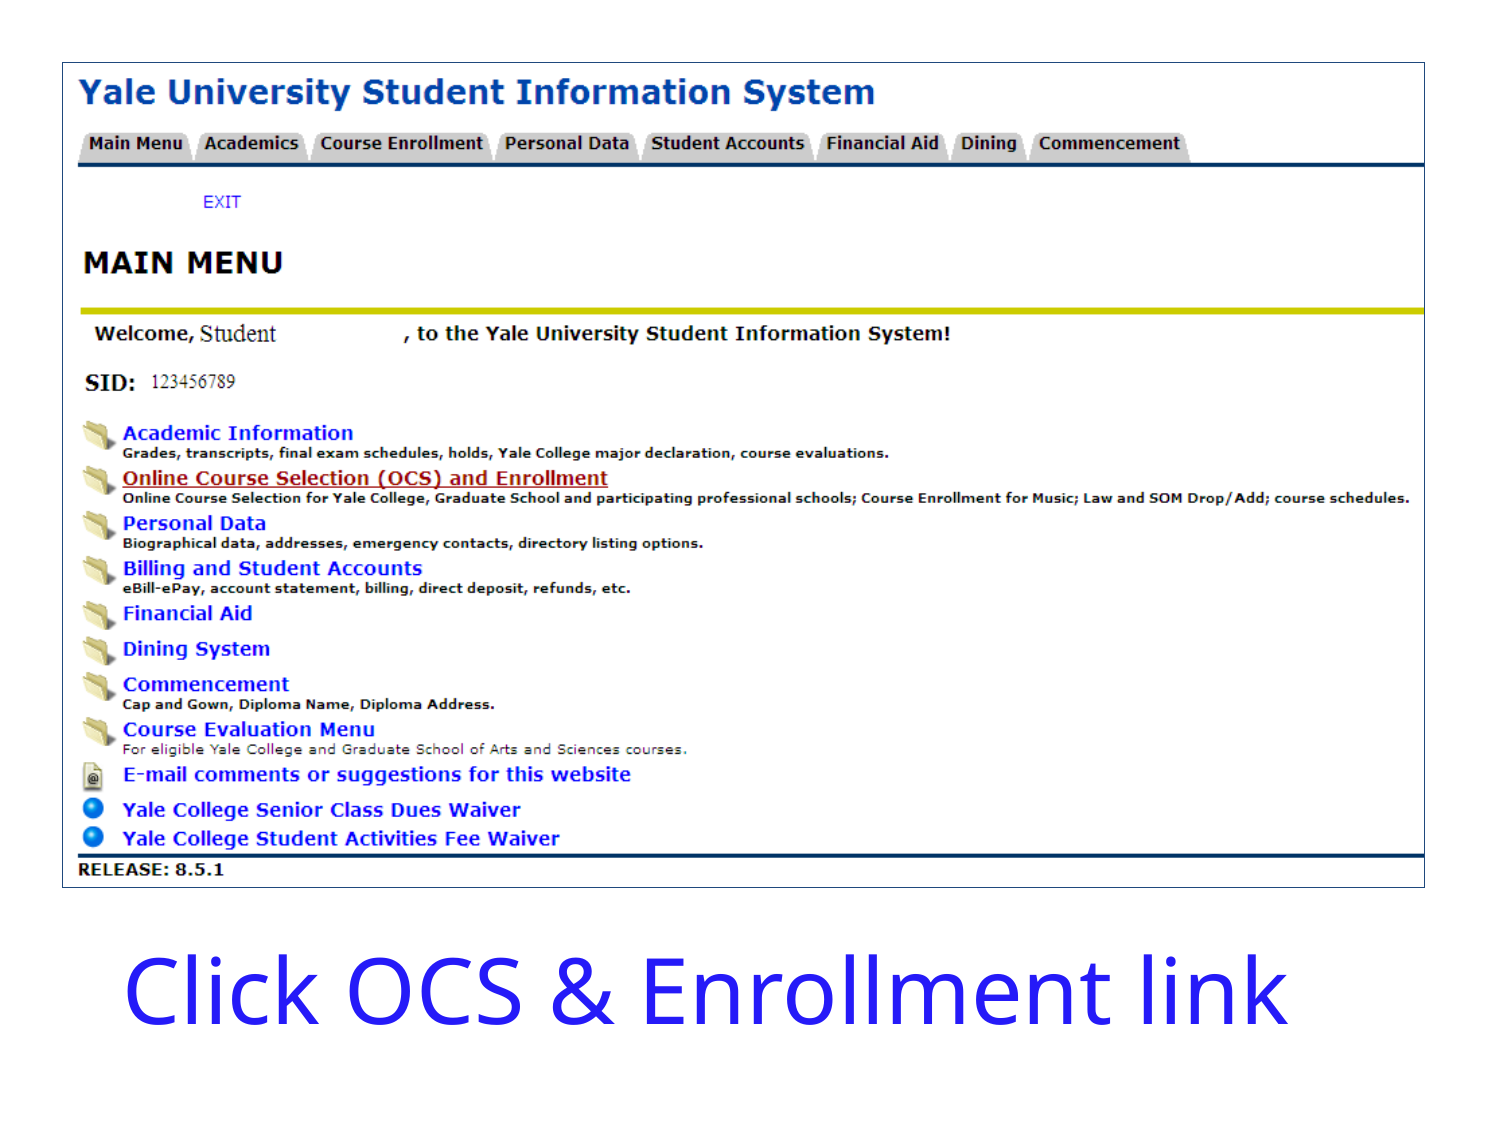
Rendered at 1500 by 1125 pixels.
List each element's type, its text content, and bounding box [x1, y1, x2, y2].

picture [62, 62, 1426, 888]
list Click OCS & Enrollment link [12, 924, 1475, 1068]
